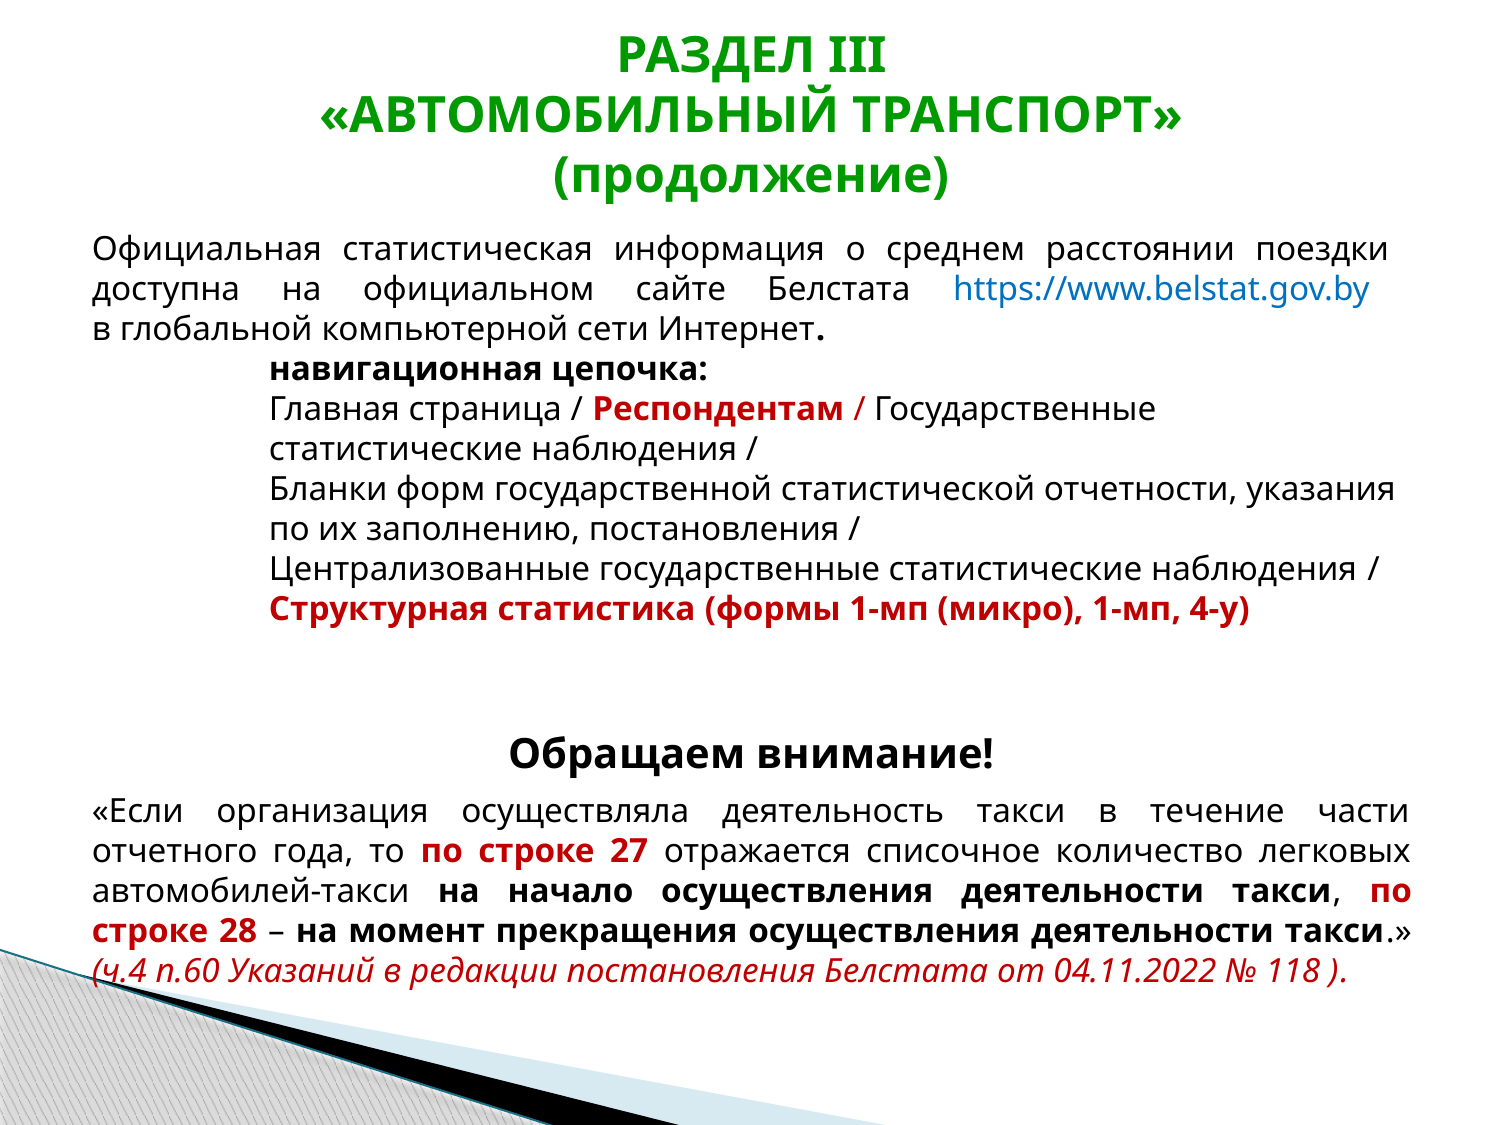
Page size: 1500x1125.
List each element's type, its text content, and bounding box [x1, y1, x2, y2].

title РАЗДЕЛ III «АВТОМОБИЛЬНЫЙ ТРАНСПОРТ» (продолжение) [76, 19, 1427, 207]
list Официальная статистическая информация о среднем расстоянии поездки доступна на официальном сайте Белстата https://www.belstat.gov.by в глобальной компьютерной сети Интернет. навигационная цепочка: Главная страница / Респондентам / Государственные статистические наблюдения / Бланки форм государственной статистической отчетности, указания по их заполнению, постановления / Централизованные государственные статистические наблюдения / Структурная статистика (формы 1-мп (микро), 1-мп, 4-у) Обращаем внимание! «Если организация осуществляла деятельность такси в течение части отчетного года, то по строке 27 отражается списочное количество легковых автомобилей-такси на начало осуществления деятельности такси, по строке 28 – на момент прекращения осуществления деятельности такси.» (ч.4 п.60 Указаний в редакции постановления Белстата от 04.11.2022 № 118 ). [76, 220, 1427, 1095]
